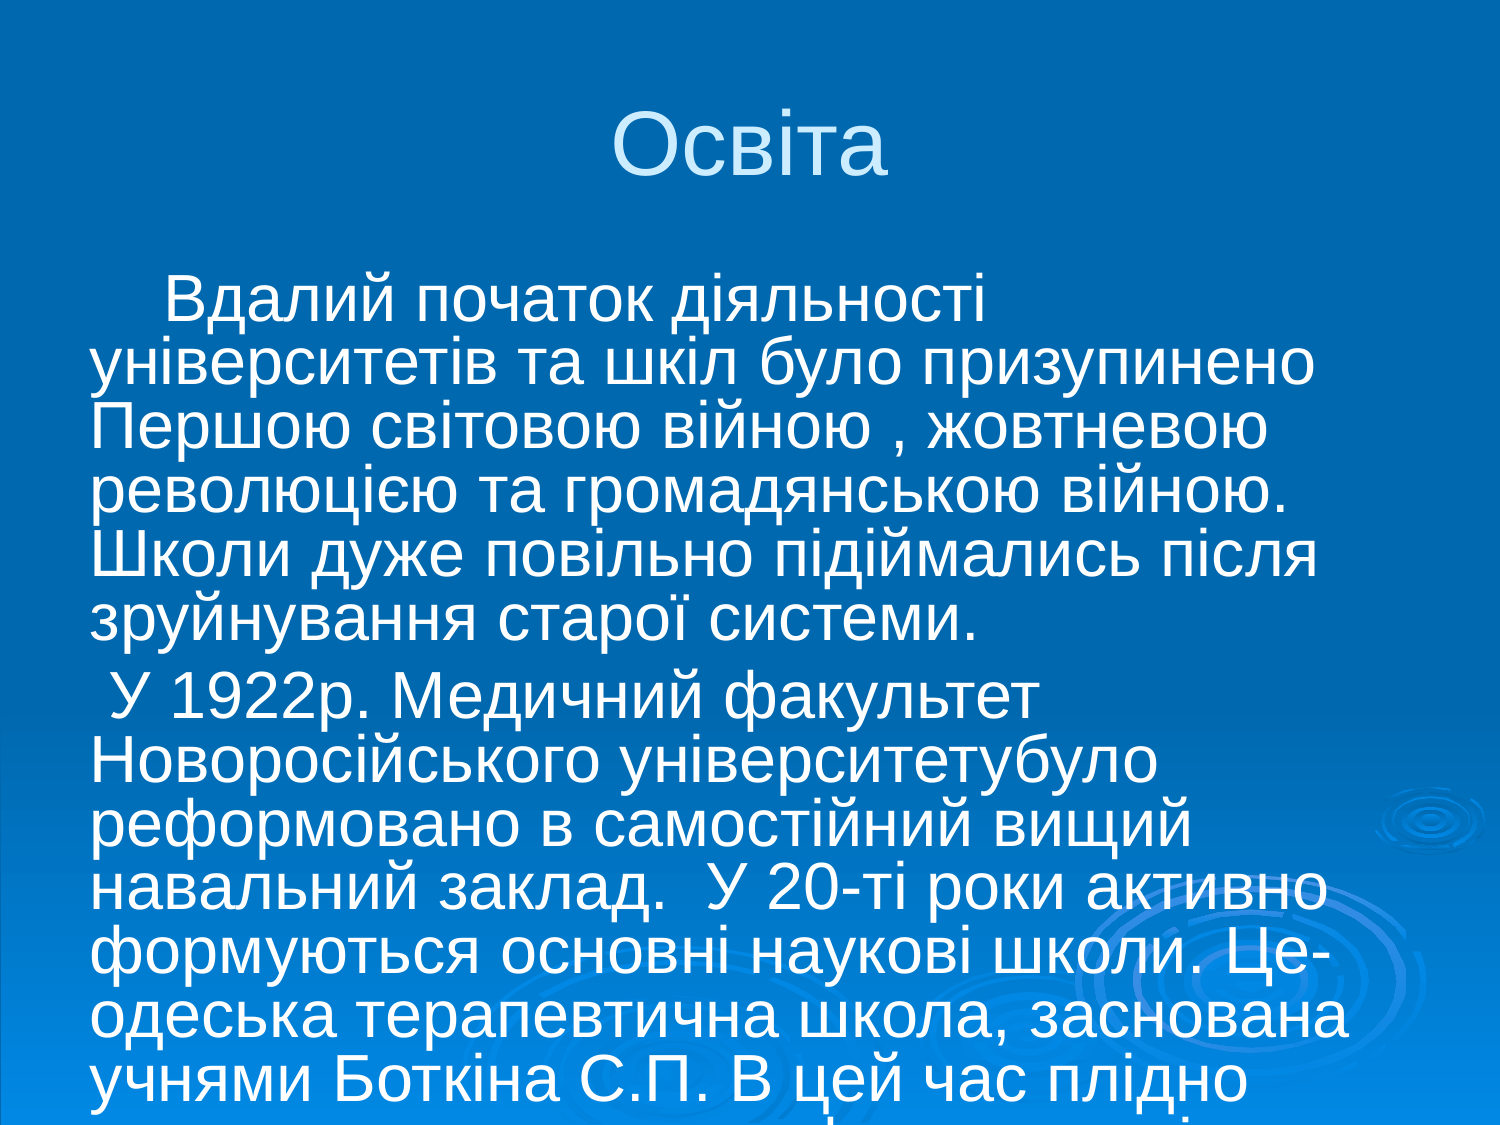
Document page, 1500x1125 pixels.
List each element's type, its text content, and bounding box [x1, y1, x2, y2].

list Вдалий початок діяльності університетів та шкіл було призупинено Першою світовою війною , жовтневою революцією та громадянською війною. Школи дуже повільно підіймались після зруйнування старої системи. У 1922р. Медичний факультет Новоросійського університетубуло реформовано в самостійний вищий навальний заклад. У 20-ті роки активно формуються основні наукові школи. Це- одеська терапевтична школа, заснована учнями Боткіна С.П. В цей час плідно розвивалась одеська офтольмологічна школа, одним з засновників був Головін С.С. [75, 262, 1425, 1005]
title Освіта [75, 45, 1425, 233]
